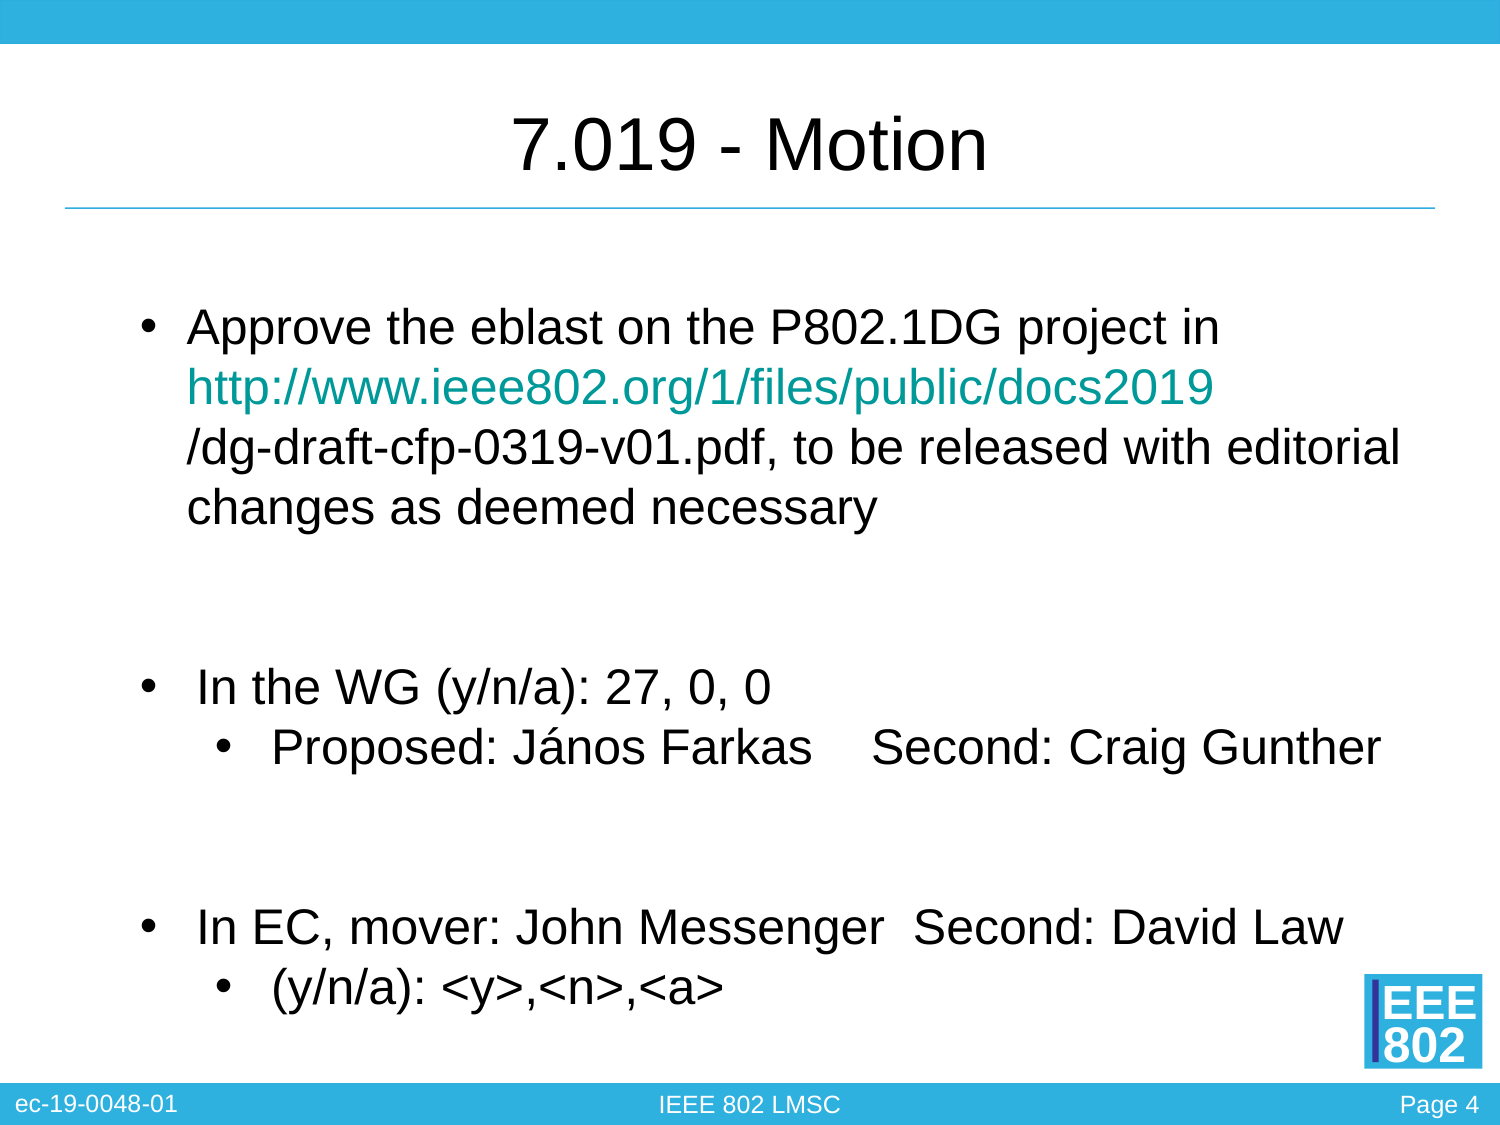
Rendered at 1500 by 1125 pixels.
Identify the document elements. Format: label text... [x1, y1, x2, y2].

title 7.019 - Motion [75, 75, 1425, 205]
text_box Approve the eblast on the P802.1DG project in http://www.ieee802.org/1/files/public/docs2019/dg-draft-cfp-0319-v01.pdf, to be released with editorial changes as deemed necessary In the WG (y/n/a): 27, 0, 0 Proposed: János Farkas Second: Craig Gunther In EC, mover: John Messenger Second: David Law (y/n/a): <y>,<n>,<a> [125, 287, 1425, 1023]
